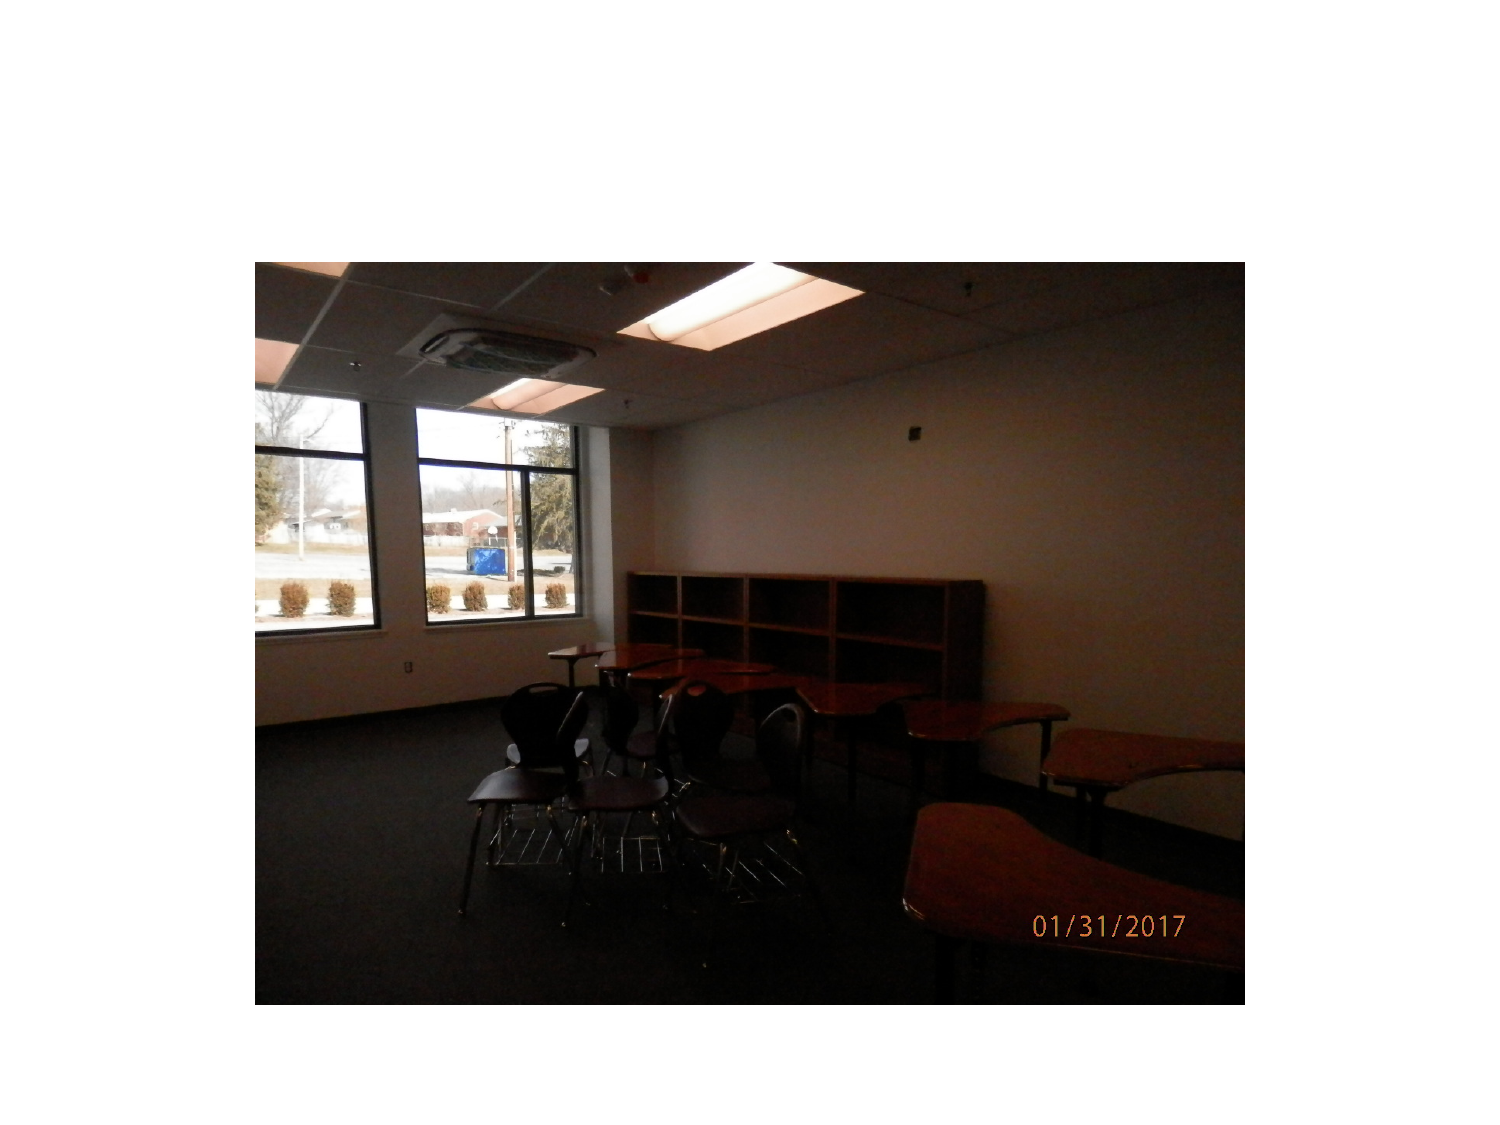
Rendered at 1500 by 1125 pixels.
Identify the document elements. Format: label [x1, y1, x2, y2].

list [254, 262, 1246, 1006]
